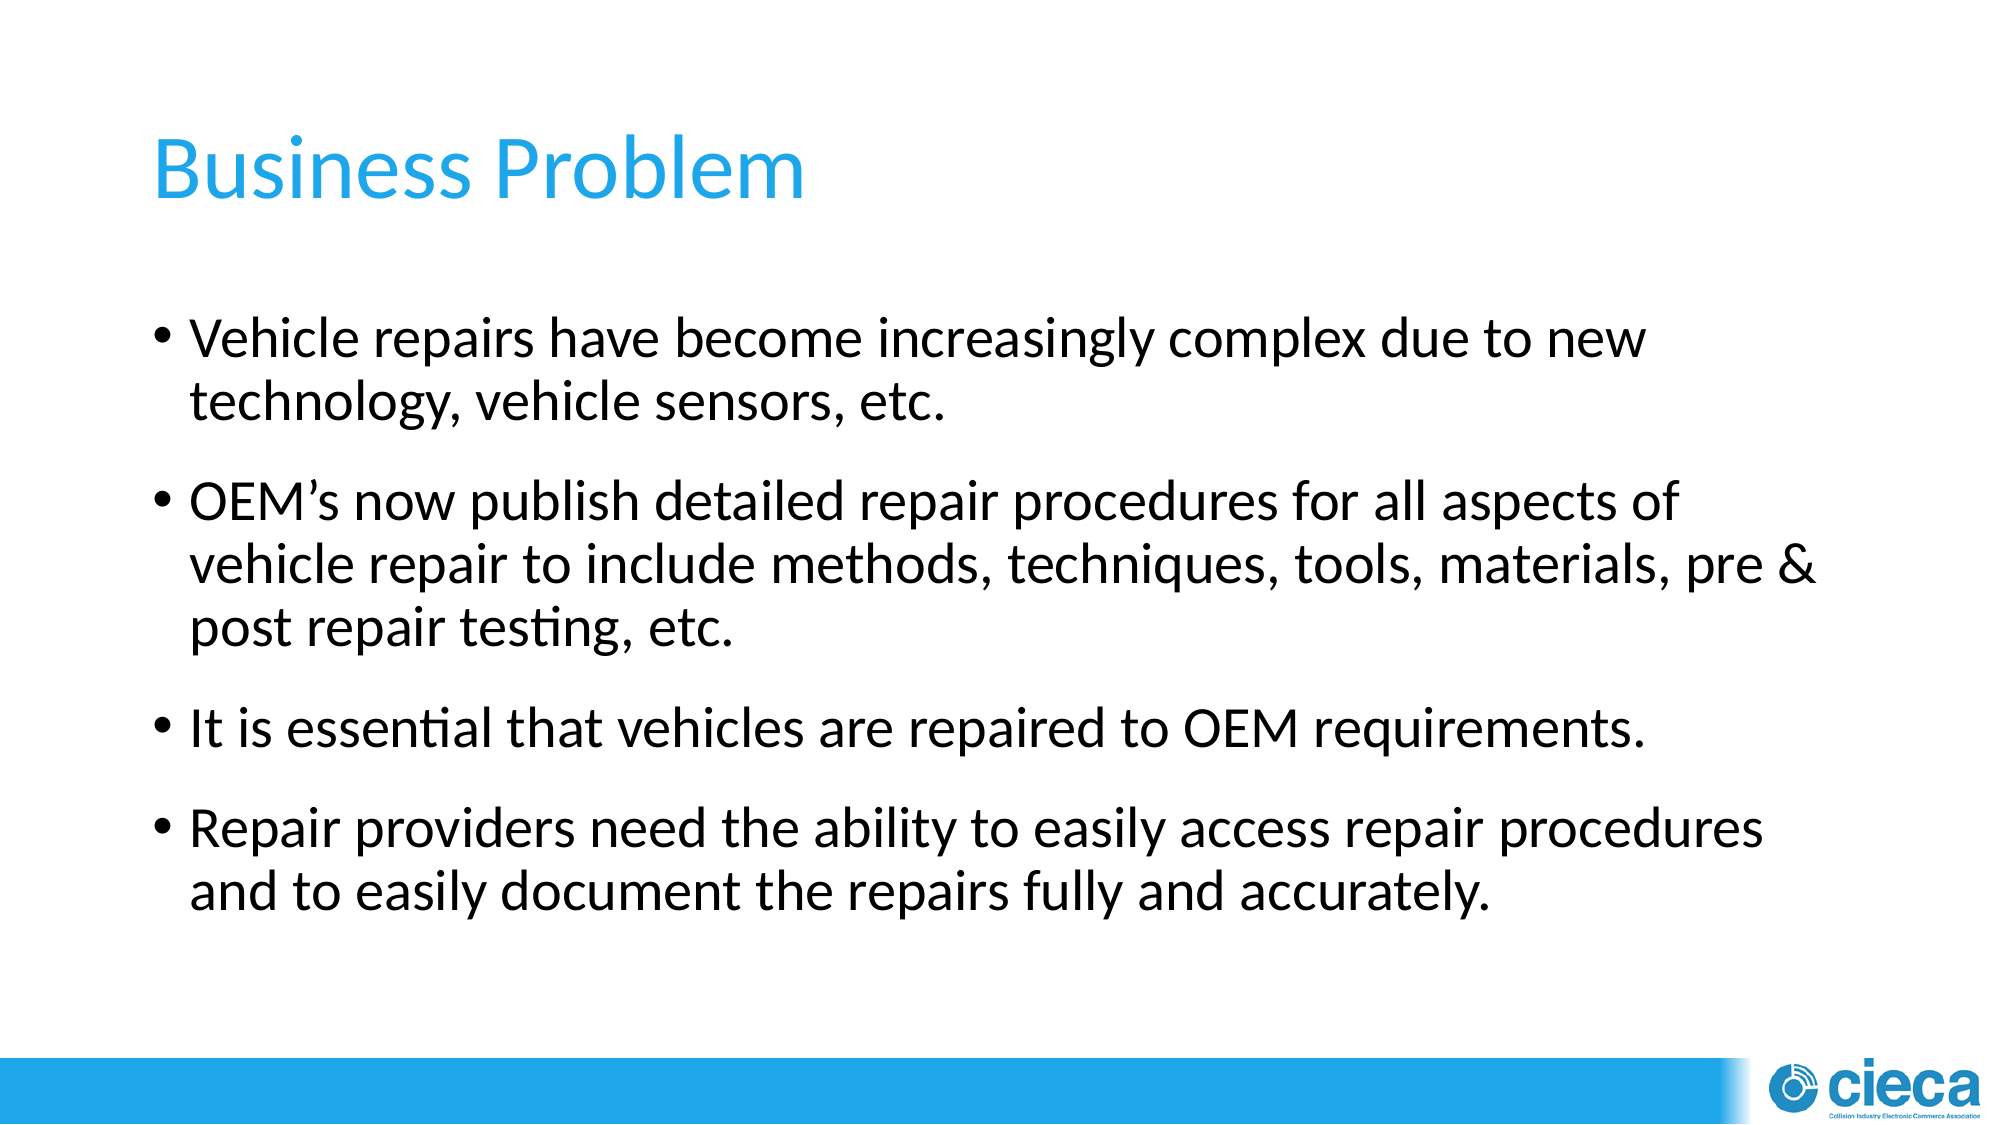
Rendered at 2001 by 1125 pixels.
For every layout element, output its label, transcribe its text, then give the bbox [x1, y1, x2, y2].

title Business Problem [137, 59, 1863, 278]
list Vehicle repairs have become increasingly complex due to new technology, vehicle sensors, etc. OEM’s now publish detailed repair procedures for all aspects of vehicle repair to include methods, techniques, tools, materials, pre & post repair testing, etc. It is essential that vehicles are repaired to OEM requirements. Repair providers need the ability to easily access repair procedures and to easily document the repairs fully and accurately. [137, 299, 1863, 1014]
